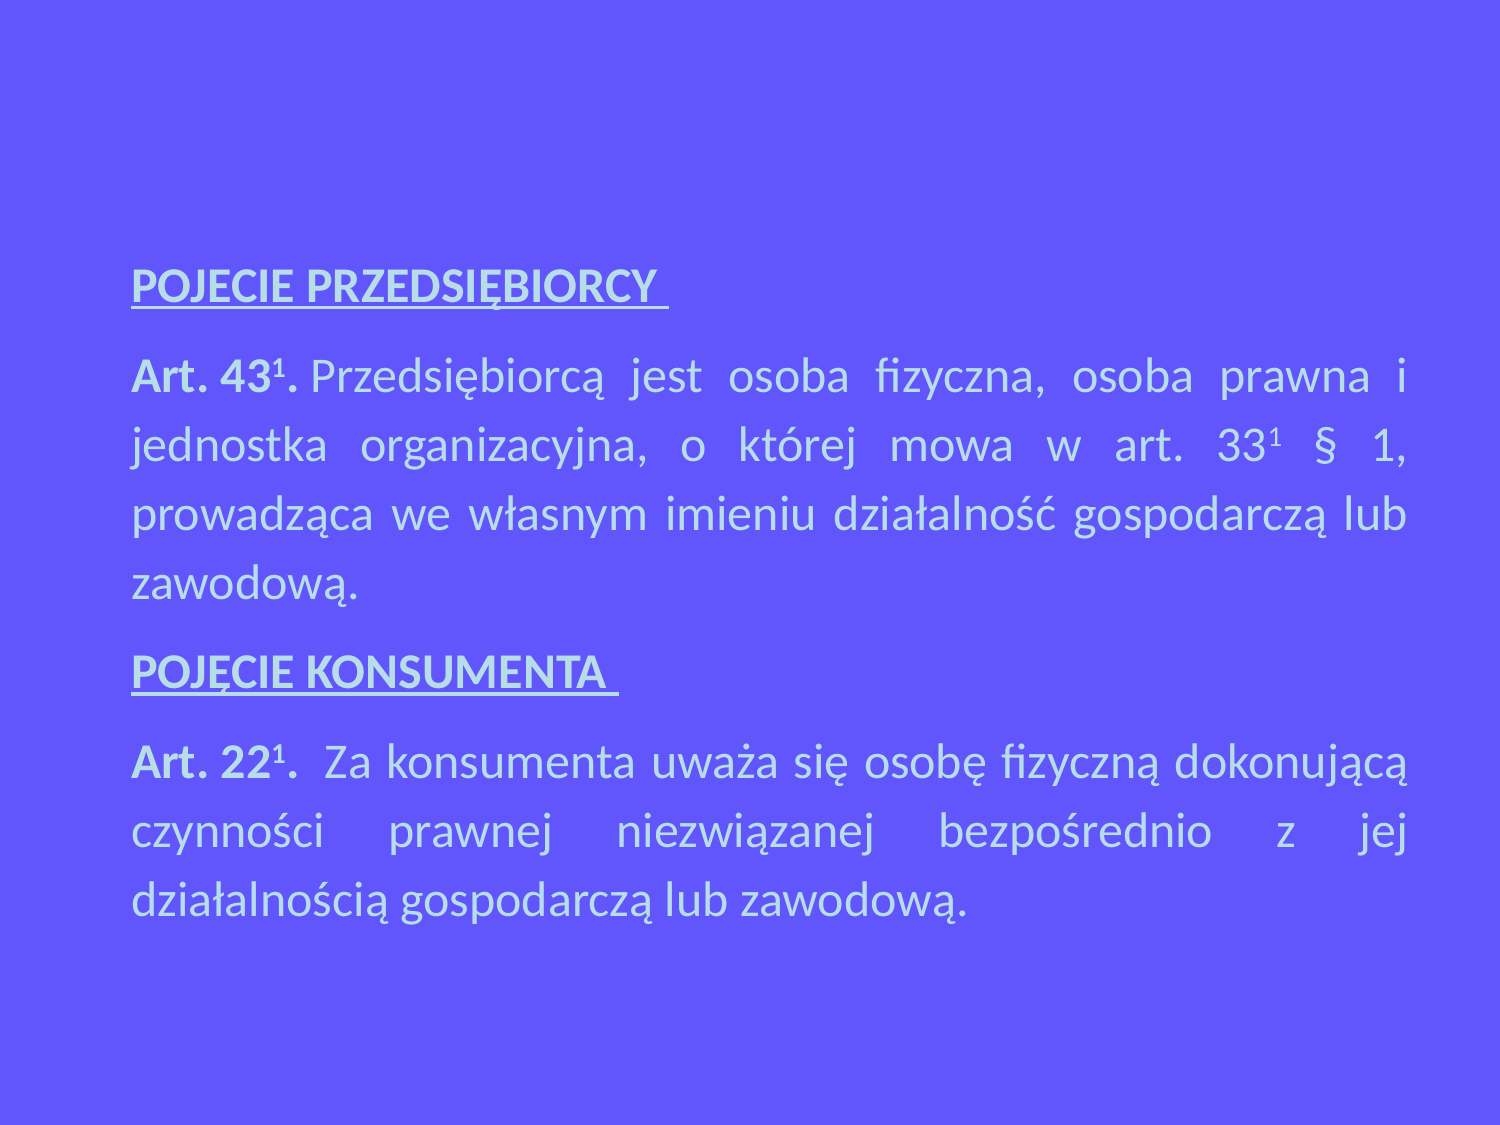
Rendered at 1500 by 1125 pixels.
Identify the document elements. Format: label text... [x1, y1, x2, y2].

text_box POJECIE PRZEDSIĘBIORCY Art. 431. Przedsiębiorcą jest osoba fizyczna, osoba prawna i jednostka organizacyjna, o której mowa w art. 331 § 1, prowadząca we własnym imieniu działalność gospodarczą lub zawodową. POJĘCIE KONSUMENTA Art. 221. Za konsumenta uważa się osobę fizyczną dokonującą czynności prawnej niezwiązanej bezpośrednio z jej działalnością gospodarczą lub zawodową. [41, 235, 1424, 935]
